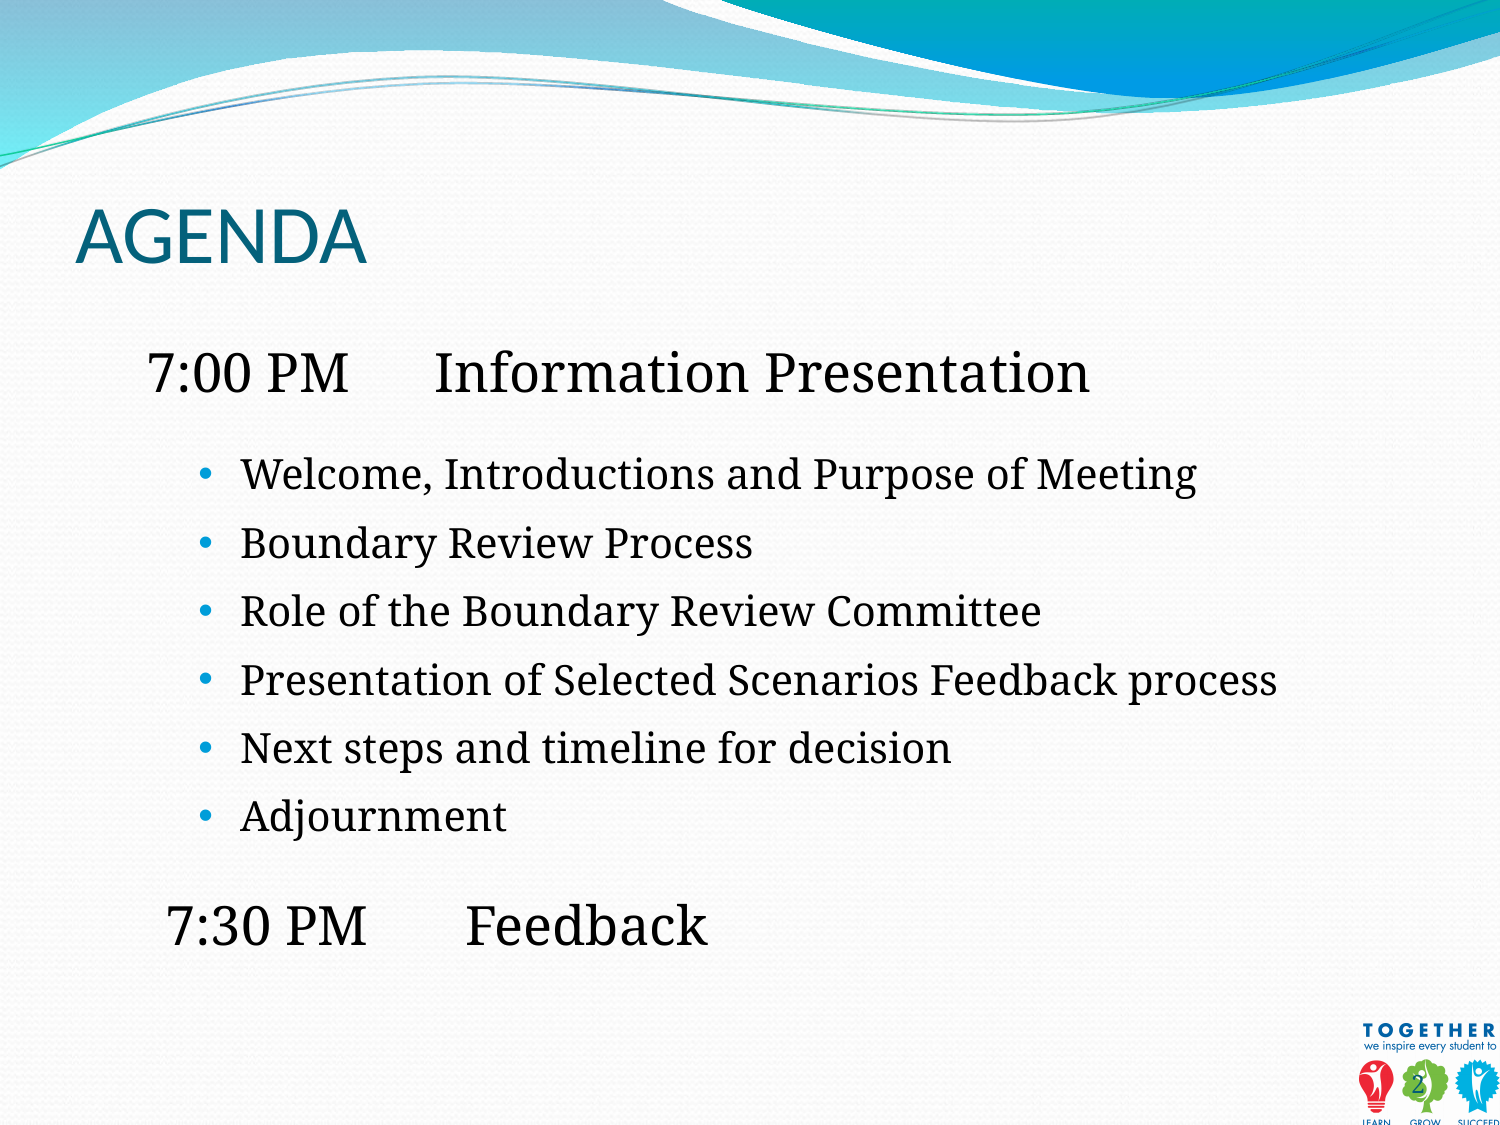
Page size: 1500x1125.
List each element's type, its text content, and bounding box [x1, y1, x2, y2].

text_box ‹#› [1299, 1042, 1425, 1103]
picture [1472, 1074, 1483, 1095]
title AGENDA [75, 153, 1425, 317]
list 7:00 PM Information Presentation Welcome, Introductions and Purpose of Meeting Boundary Review Process Role of the Boundary Review Committee Presentation of Selected Scenarios Feedback process Next steps and timeline for decision Adjournment 7:30 PM Feedback [75, 317, 1425, 1038]
picture [0, 0, 1500, 1125]
